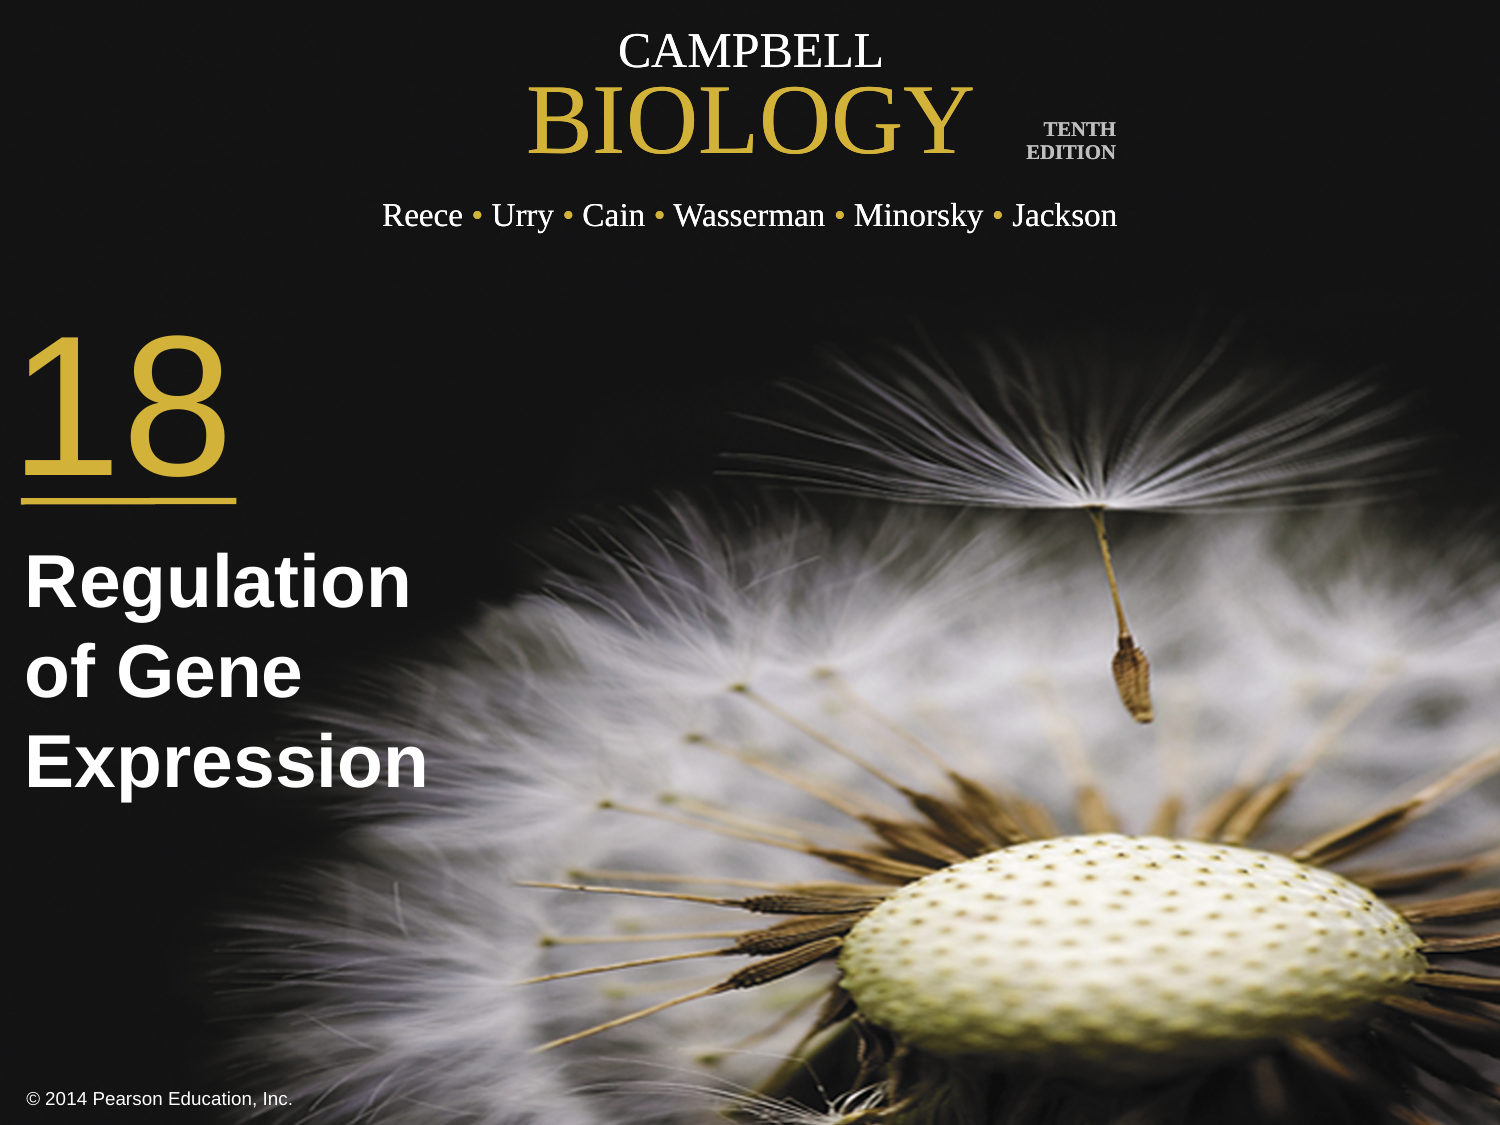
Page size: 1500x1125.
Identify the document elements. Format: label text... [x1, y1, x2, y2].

subtitle Regulation of Gene Expression [0, 524, 461, 811]
text_box 18 [0, 267, 257, 523]
picture [0, 0, 1500, 1125]
